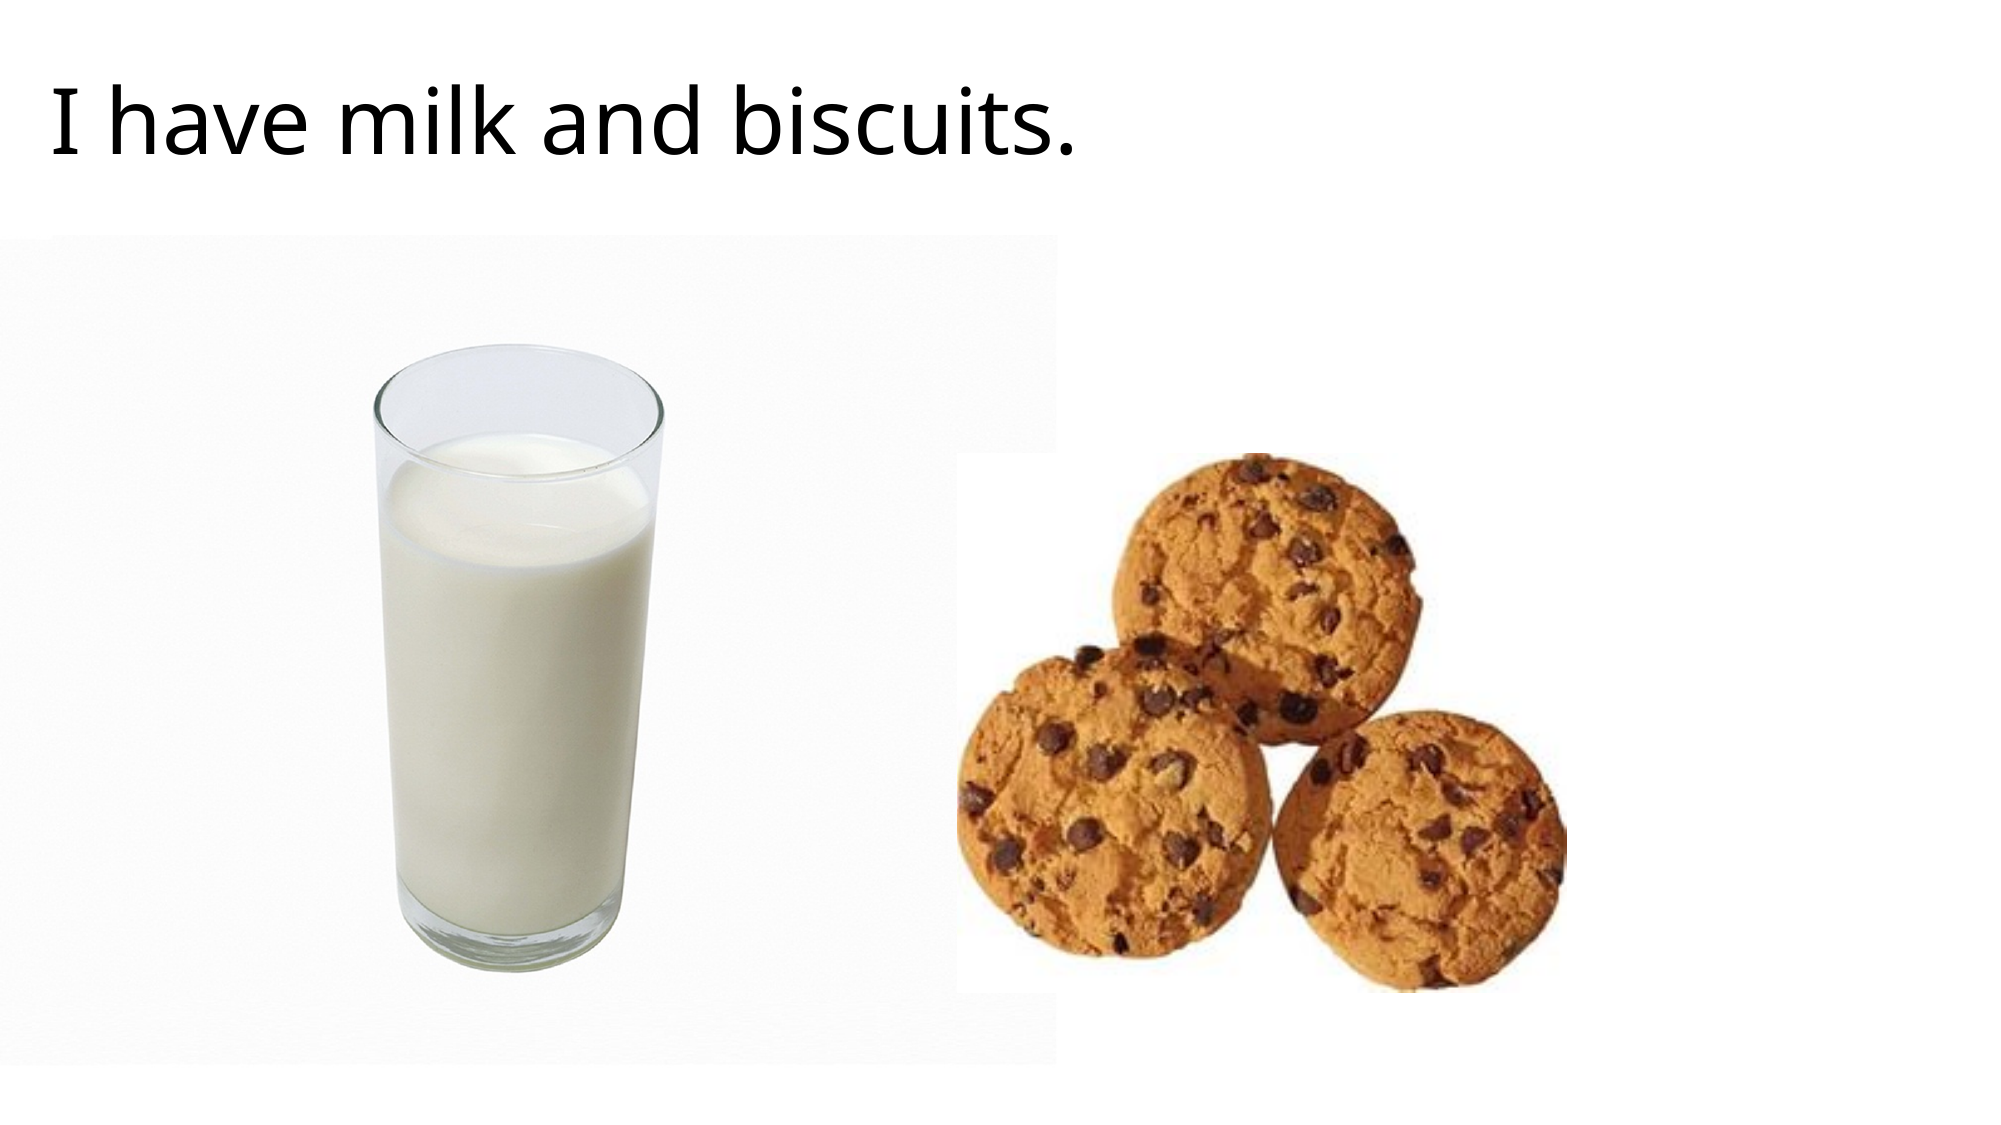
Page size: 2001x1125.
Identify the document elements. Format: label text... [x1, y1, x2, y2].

title I have milk and biscuits. [35, 59, 1863, 191]
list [0, 235, 1058, 1069]
picture [957, 453, 1567, 993]
